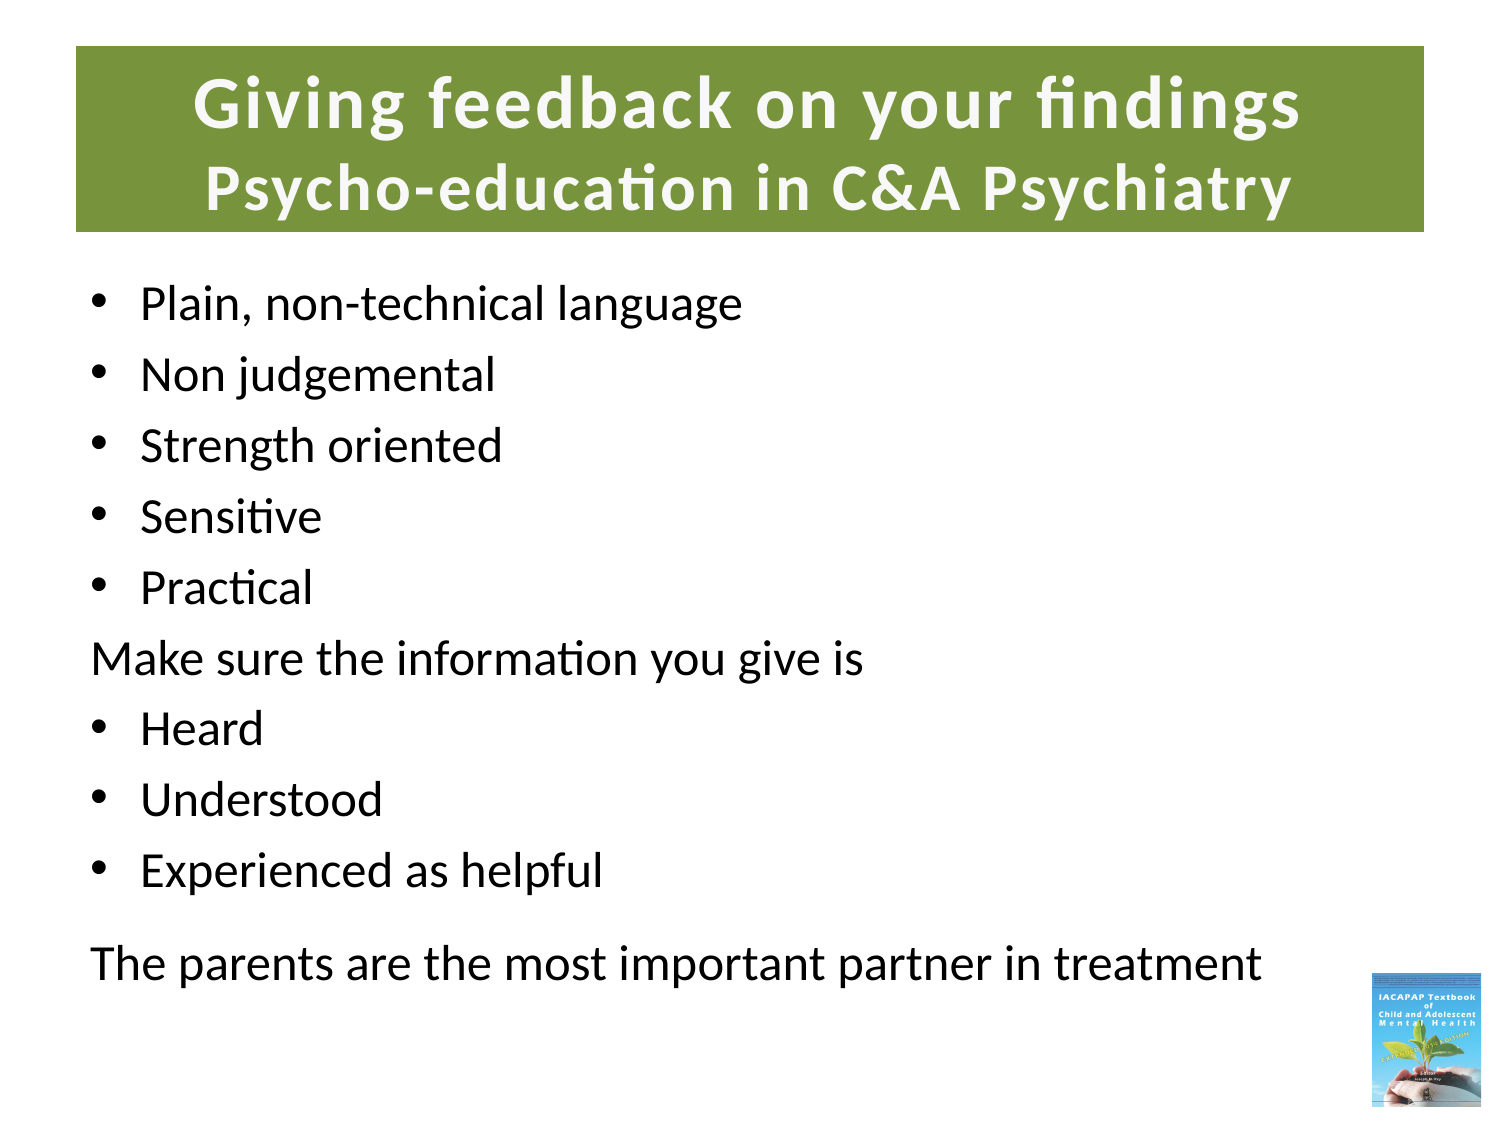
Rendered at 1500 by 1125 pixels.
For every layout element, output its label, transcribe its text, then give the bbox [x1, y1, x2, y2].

title Giving feedback on your findings Psycho-education in C&A Psychiatry [75, 45, 1425, 233]
list Plain, non-technical language Non judgemental Strength oriented Sensitive Practical Make sure the information you give is Heard Understood Experienced as helpful The parents are the most important partner in treatment [75, 262, 1425, 1005]
picture [1371, 973, 1482, 1107]
